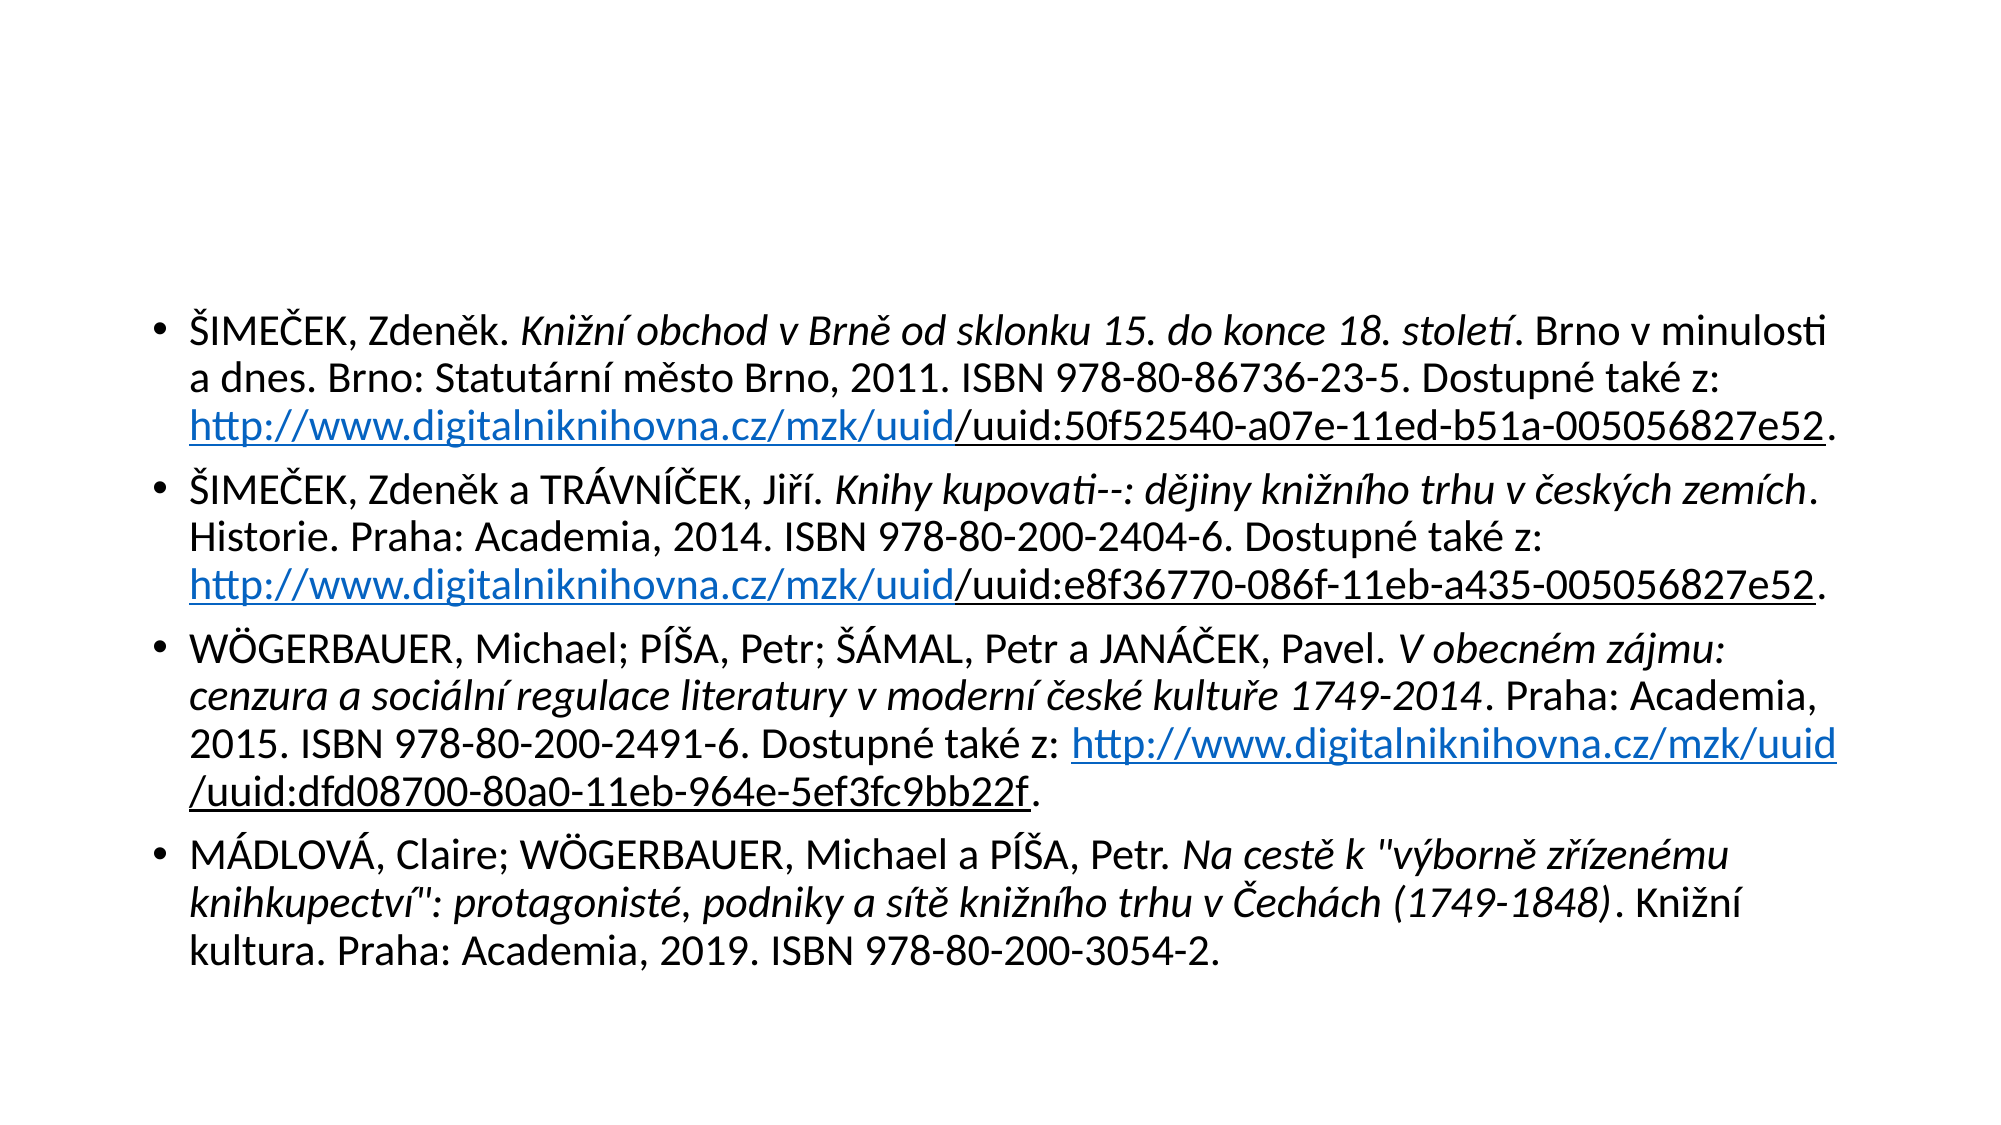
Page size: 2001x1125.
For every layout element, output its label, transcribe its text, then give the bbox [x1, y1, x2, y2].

list ŠIMEČEK, Zdeněk. Knižní obchod v Brně od sklonku 15. do konce 18. století. Brno v minulosti a dnes. Brno: Statutární město Brno, 2011. ISBN 978-80-86736-23-5. Dostupné také z: http://www.digitalniknihovna.cz/mzk/uuid/uuid:50f52540-a07e-11ed-b51a-005056827e52. ŠIMEČEK, Zdeněk a TRÁVNÍČEK, Jiří. Knihy kupovati--: dějiny knižního trhu v českých zemích. Historie. Praha: Academia, 2014. ISBN 978-80-200-2404-6. Dostupné také z: http://www.digitalniknihovna.cz/mzk/uuid/uuid:e8f36770-086f-11eb-a435-005056827e52. WÖGERBAUER, Michael; PÍŠA, Petr; ŠÁMAL, Petr a JANÁČEK, Pavel. V obecném zájmu: cenzura a sociální regulace literatury v moderní české kultuře 1749-2014. Praha: Academia, 2015. ISBN 978-80-200-2491-6. Dostupné také z: http://www.digitalniknihovna.cz/mzk/uuid/uuid:dfd08700-80a0-11eb-964e-5ef3fc9bb22f. MÁDLOVÁ, Claire; WÖGERBAUER, Michael a PÍŠA, Petr. Na cestě k "výborně zřízenému knihkupectví": protagonisté, podniky a sítě knižního trhu v Čechách (1749-1848). Knižní kultura. Praha: Academia, 2019. ISBN 978-80-200-3054-2. [137, 299, 1863, 1014]
